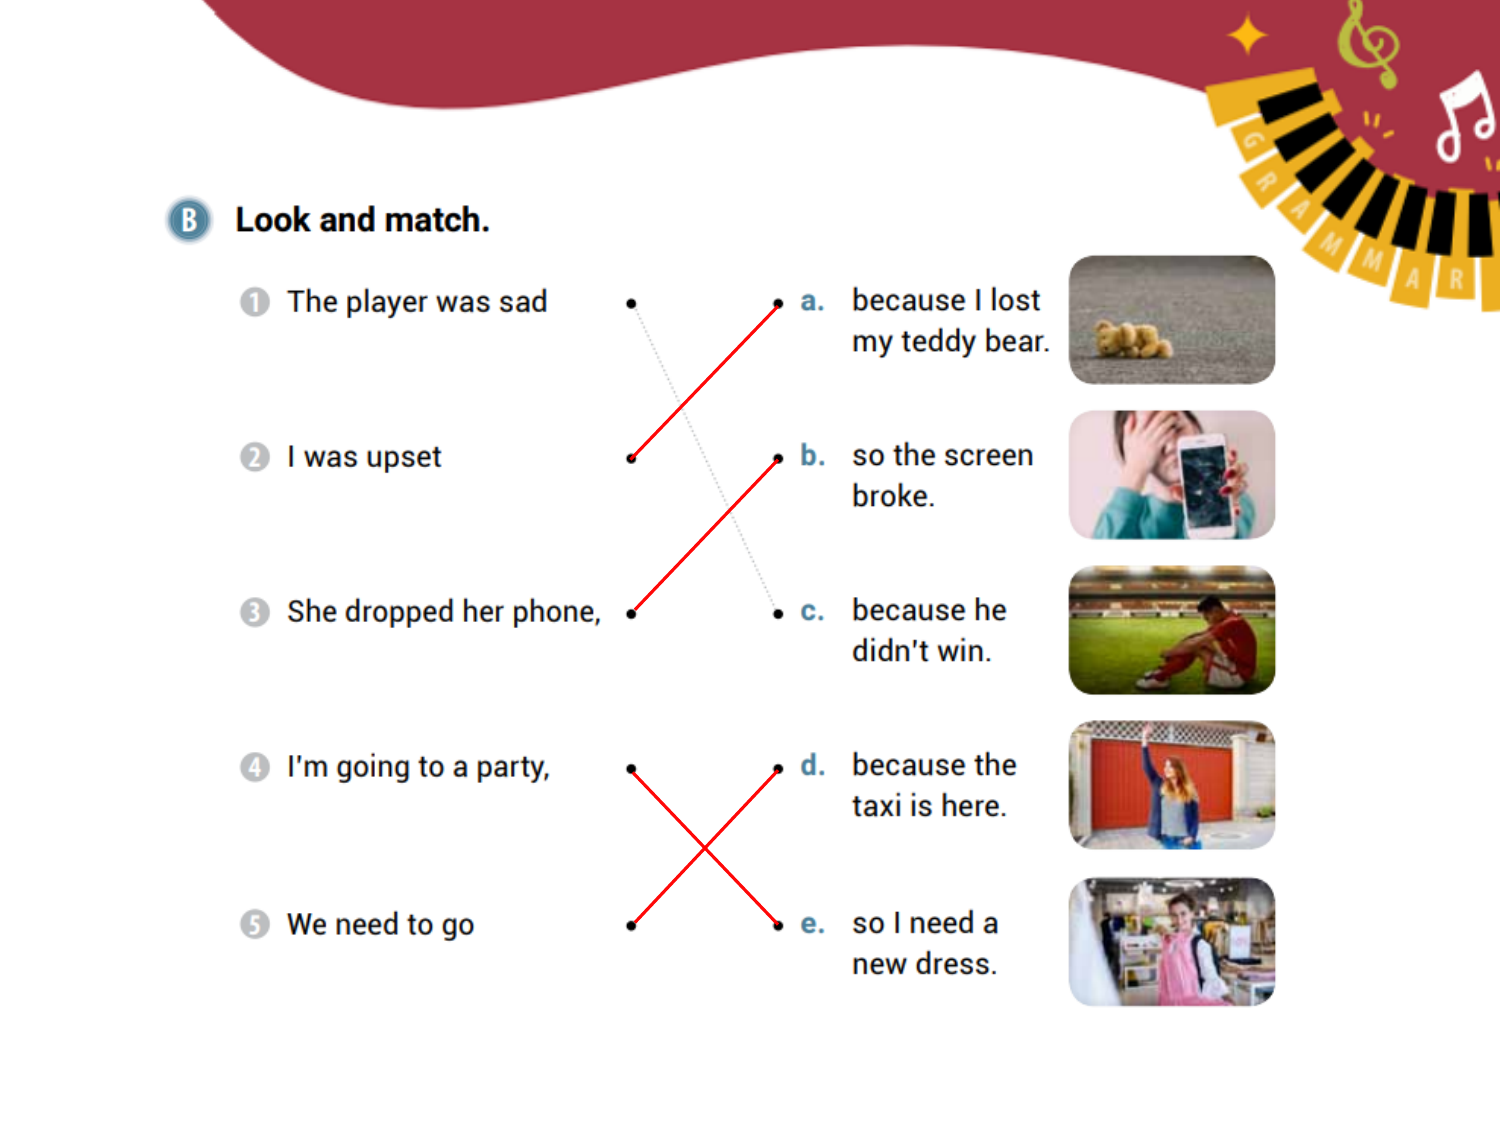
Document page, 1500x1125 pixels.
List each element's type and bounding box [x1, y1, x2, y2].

list [147, 182, 1315, 1032]
text_box [634, 769, 779, 923]
text_box [634, 459, 779, 610]
text_box [630, 305, 779, 460]
picture [0, 0, 1500, 1125]
